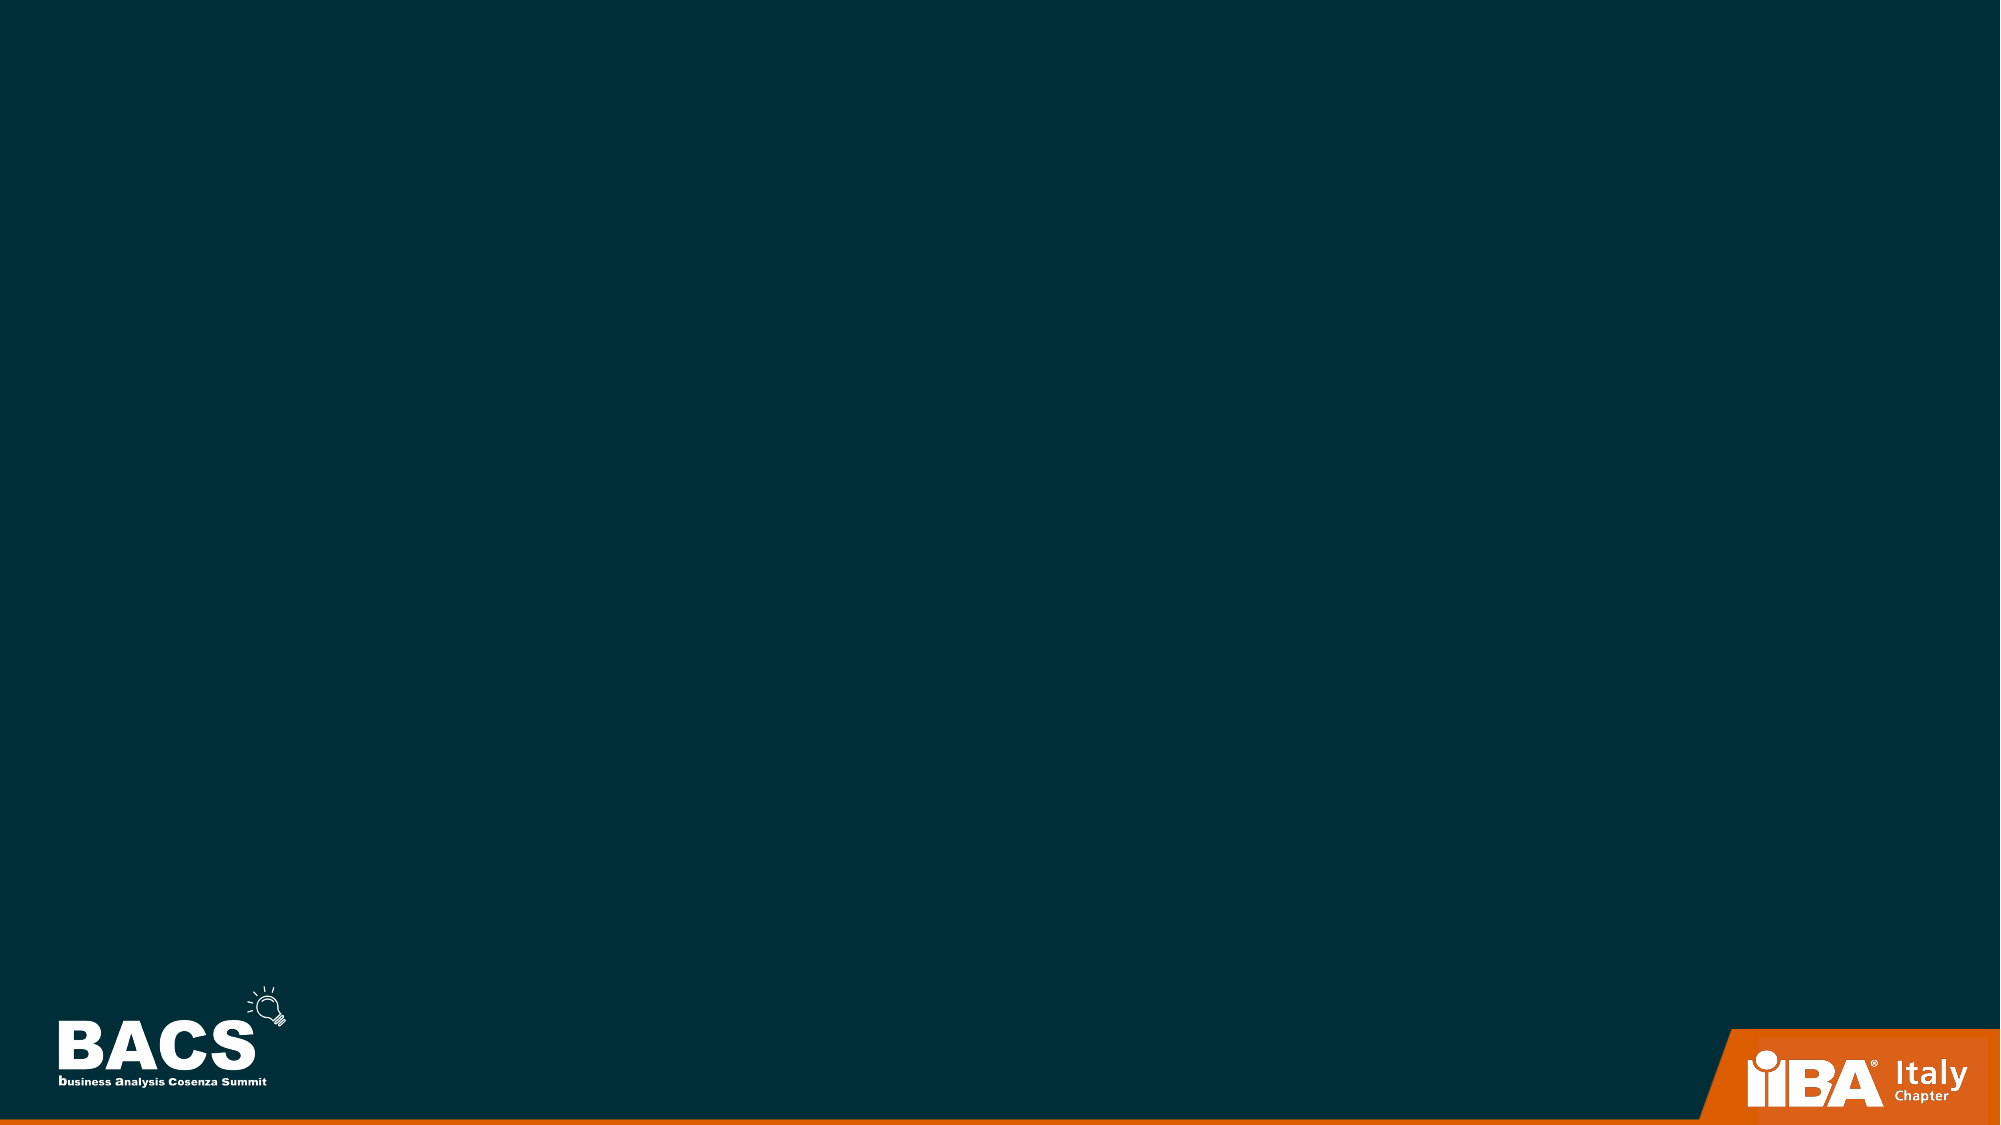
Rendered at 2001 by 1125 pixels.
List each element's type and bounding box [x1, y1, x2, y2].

picture [0, 976, 2000, 1125]
